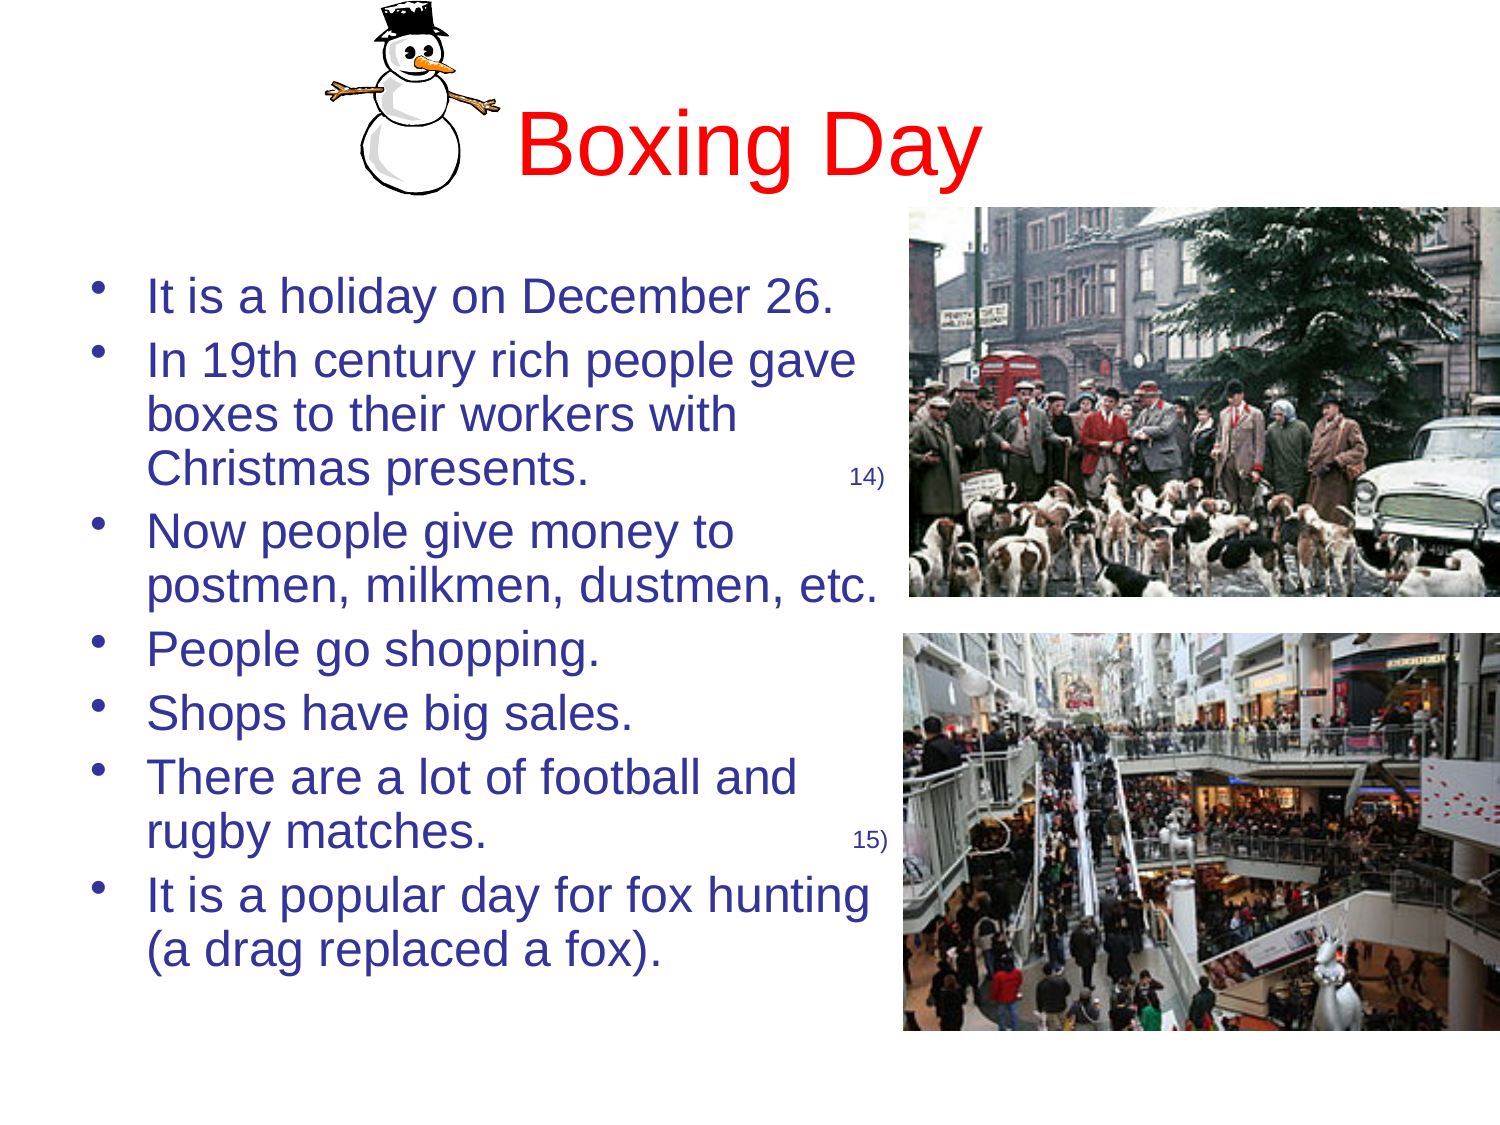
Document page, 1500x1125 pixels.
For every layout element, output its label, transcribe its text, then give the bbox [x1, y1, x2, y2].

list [909, 207, 1500, 598]
title Boxing Day [74, 44, 1426, 233]
list It is a holiday on December 26. In 19th century rich people gave boxes to their workers with Christmas presents. 14) Now people give money to postmen, milkmen, dustmen, etc. People go shopping. Shops have big sales. There are a lot of football and rugby matches. 15) It is a popular day for fox hunting (a drag replaced a fox). [74, 262, 904, 1006]
picture [903, 632, 1500, 1032]
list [324, 0, 502, 197]
